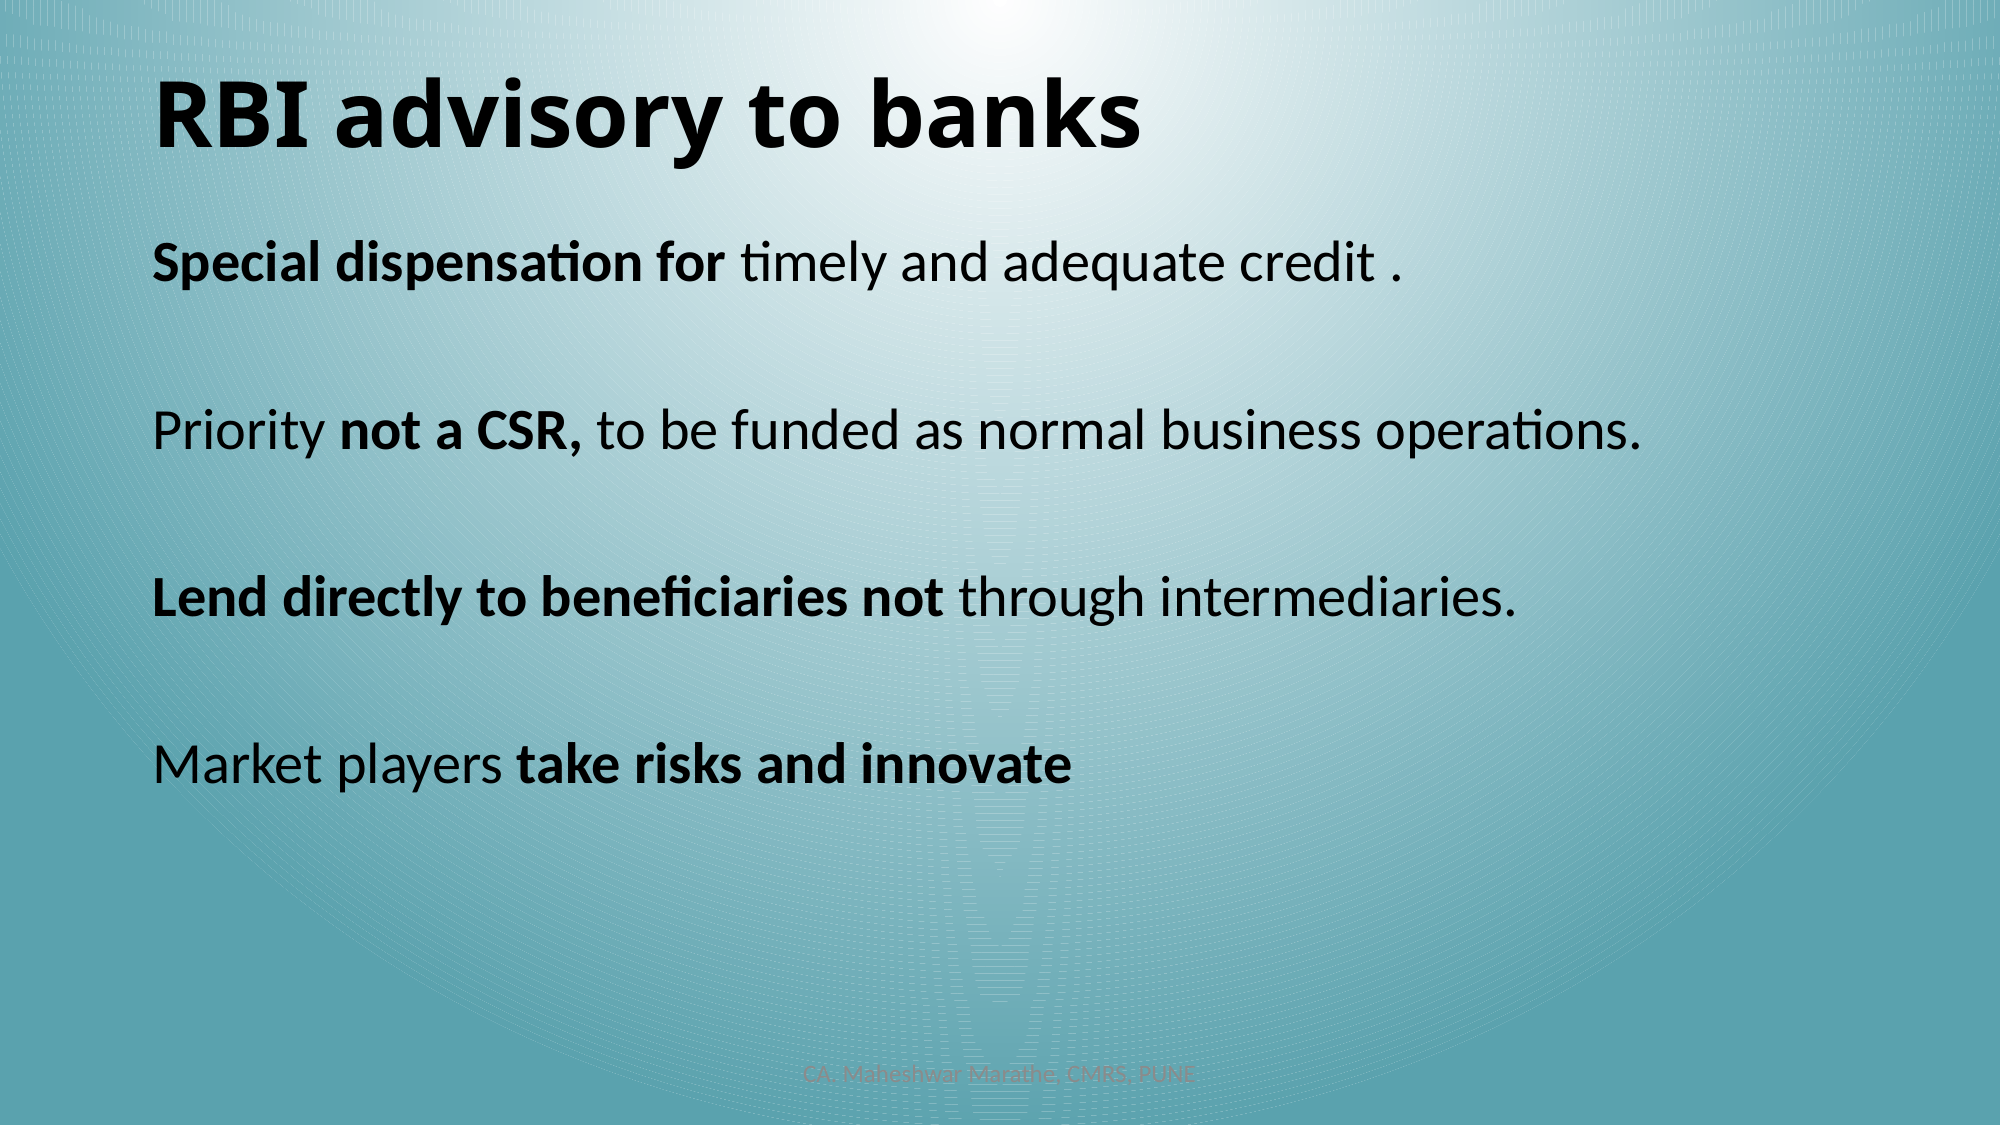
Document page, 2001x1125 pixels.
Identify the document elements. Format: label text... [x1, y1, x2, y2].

title RBI advisory to banks [137, 47, 1863, 187]
footer CA. Maheshwar Marathe, CMRS, PUNE [662, 1042, 1338, 1103]
list Special dispensation for timely and adequate credit . Priority not a CSR, to be funded as normal business operations. Lend directly to beneficiaries not through intermediaries. Market players take risks and innovate [137, 224, 1939, 1043]
